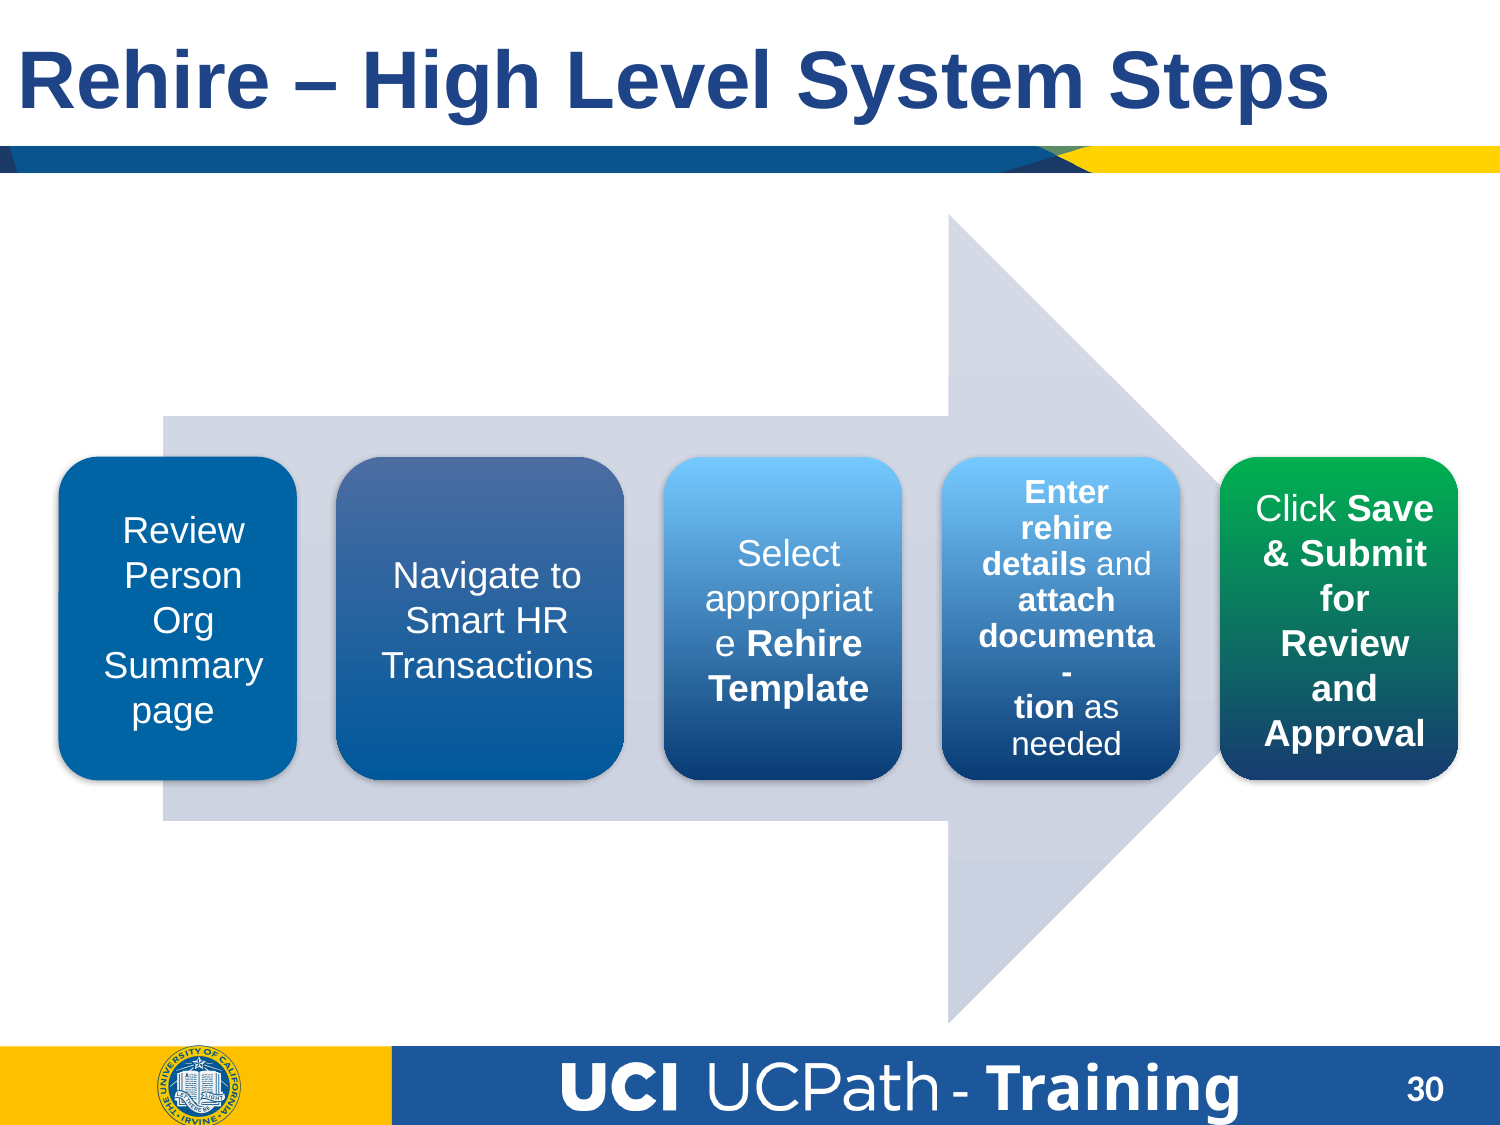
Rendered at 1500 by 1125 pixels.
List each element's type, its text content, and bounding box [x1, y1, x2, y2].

title Rehire – High Level System Steps [2, 6, 1353, 147]
picture [562, 1061, 937, 1111]
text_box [58, 213, 1459, 1024]
picture [157, 1045, 241, 1125]
picture [0, 120, 1500, 251]
